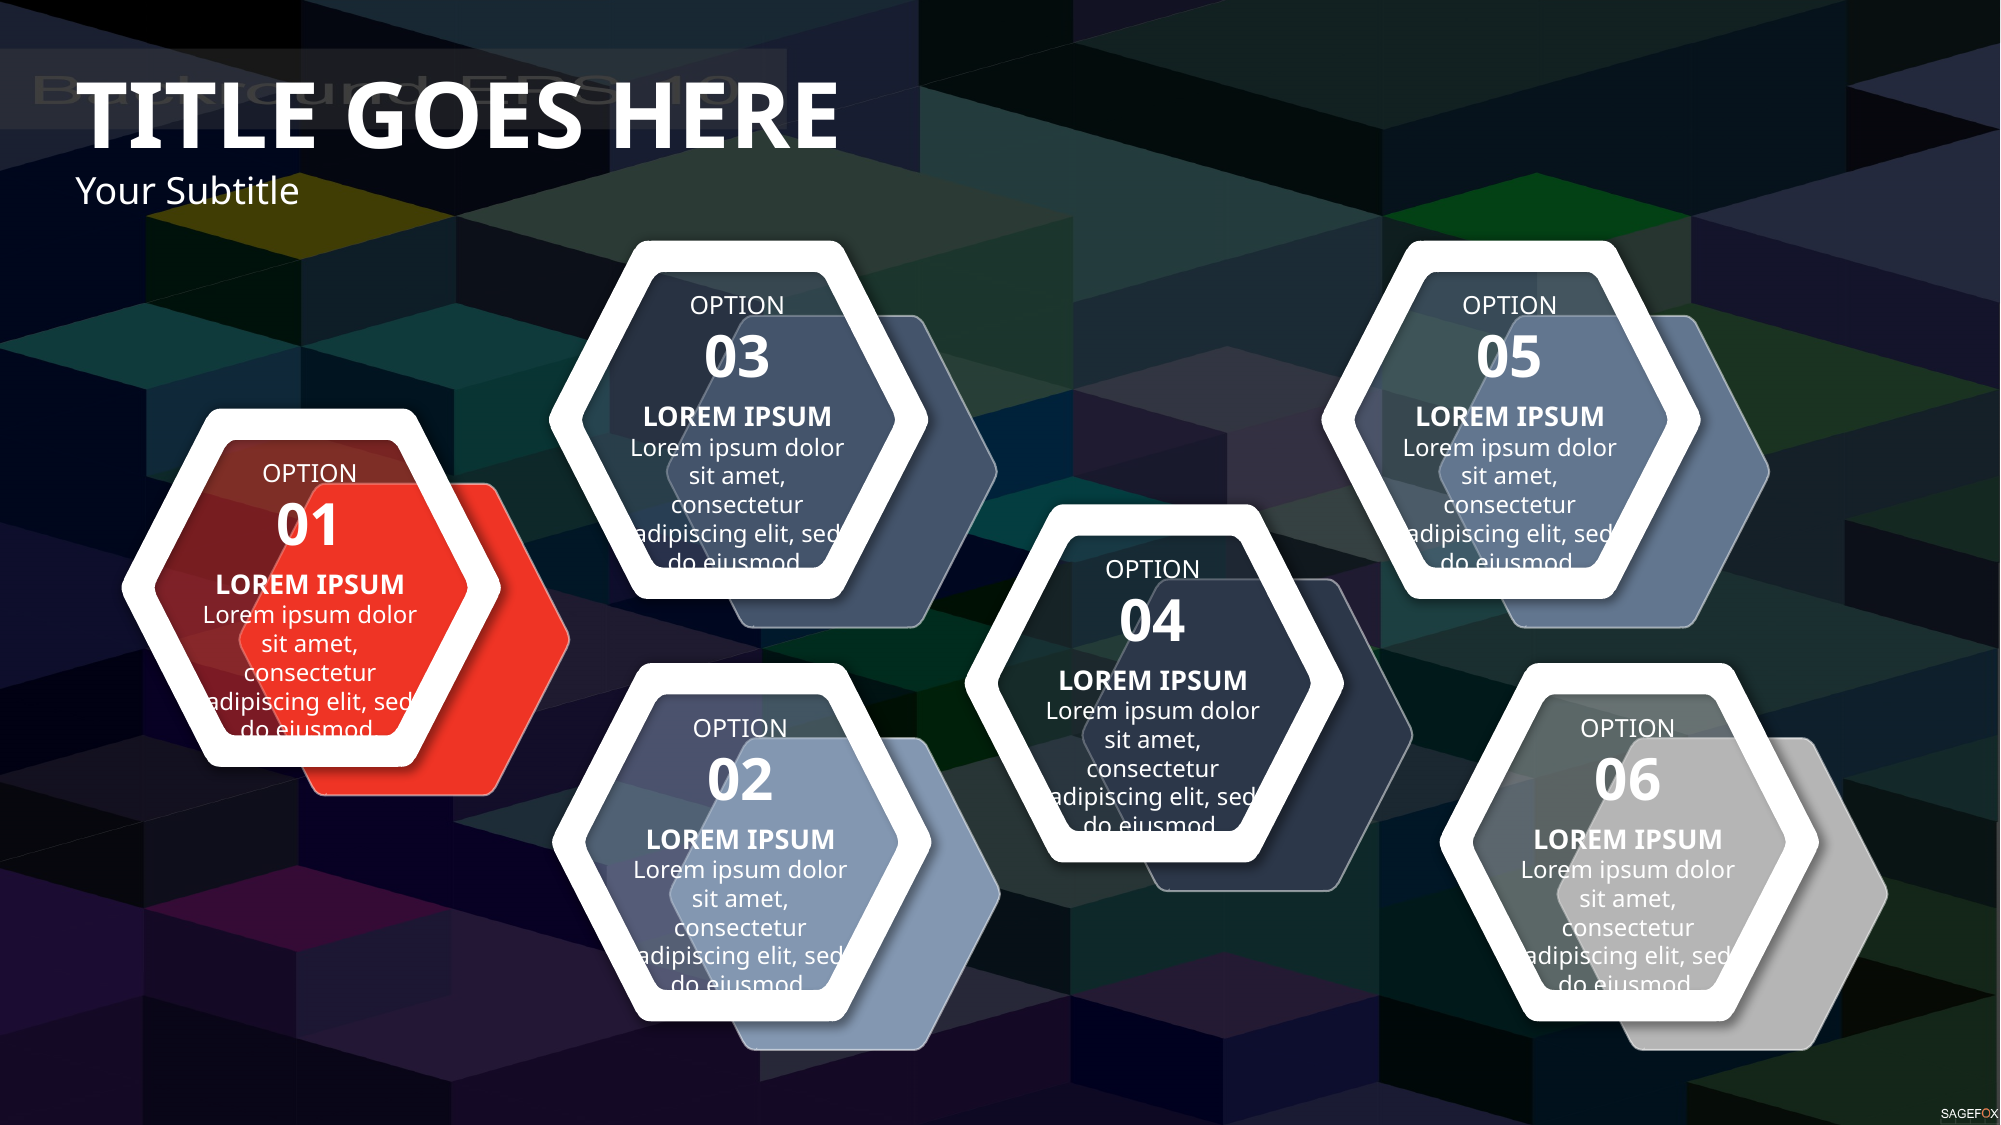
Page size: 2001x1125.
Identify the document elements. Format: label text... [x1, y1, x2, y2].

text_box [548, 240, 929, 599]
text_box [552, 663, 932, 1022]
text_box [964, 504, 1344, 863]
text_box [1506, 331, 1771, 629]
text_box [734, 332, 998, 629]
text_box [1439, 663, 1819, 1022]
text_box [1626, 753, 1889, 1052]
text_box [307, 498, 571, 797]
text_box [1321, 240, 1701, 599]
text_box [121, 408, 501, 767]
text_box [1150, 599, 1414, 893]
text_box [738, 754, 1001, 1052]
picture [0, 0, 2001, 1125]
text_box TITLE GOES HERE Your Subtitle [60, 49, 1036, 220]
